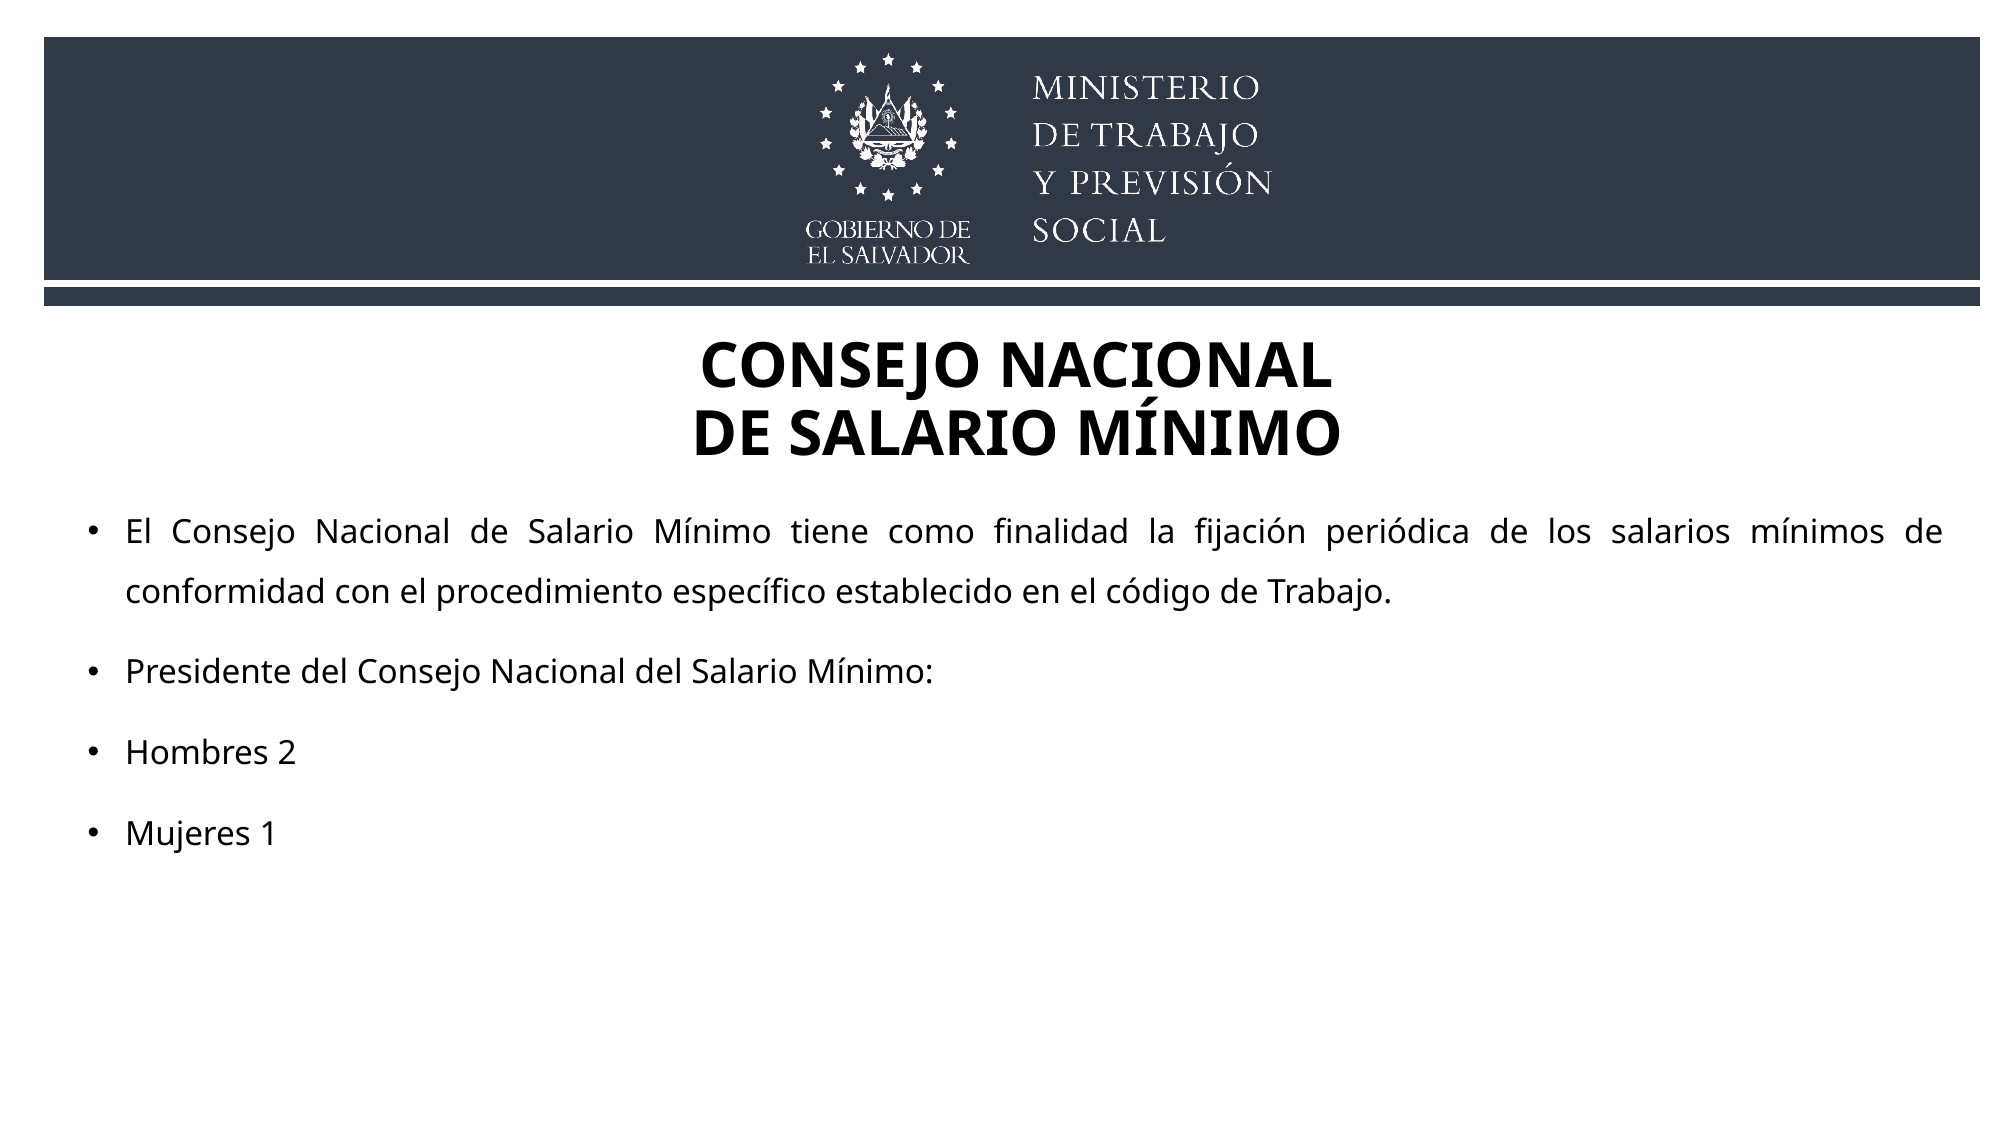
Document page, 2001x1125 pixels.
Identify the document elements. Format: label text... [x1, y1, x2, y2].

title CONSEJO NACIONAL DE SALARIO MÍNIMO [204, 306, 1830, 483]
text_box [44, 37, 1980, 306]
list El Consejo Nacional de Salario Mínimo tiene como finalidad la fijación periódica de los salarios mínimos de conformidad con el procedimiento específico establecido en el código de Trabajo. Presidente del Consejo Nacional del Salario Mínimo: Hombres 2 Mujeres 1 [72, 483, 1962, 1114]
